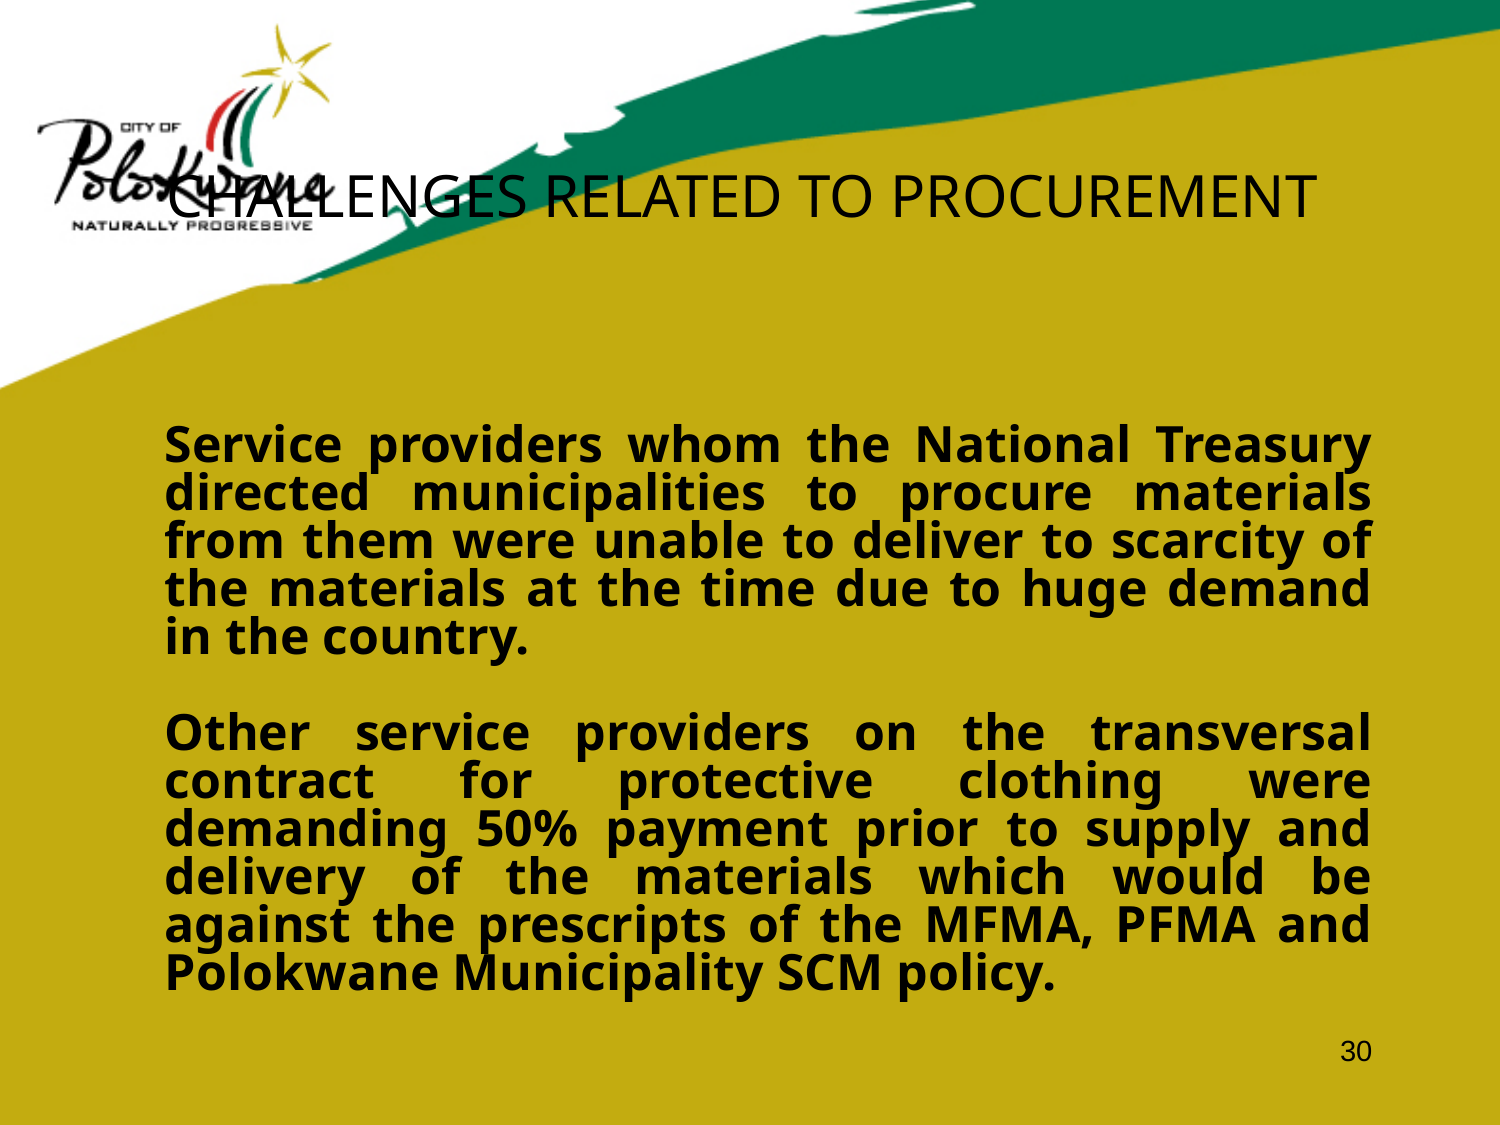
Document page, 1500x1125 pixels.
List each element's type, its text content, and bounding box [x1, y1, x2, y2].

text_box Service providers whom the National Treasury directed municipalities to procure materials from them were unable to deliver to scarcity of the materials at the time due to huge demand in the country. Other service providers on the transversal contract for protective clothing were demanding 50% payment prior to supply and delivery of the materials which would be against the prescripts of the MFMA, PFMA and Polokwane Municipality SCM policy. [150, 417, 1388, 1008]
slide_number 30 [1074, 1024, 1388, 1101]
picture [0, 0, 1500, 1125]
title CHALLENGES RELATED TO PROCUREMENT [112, 99, 1388, 288]
